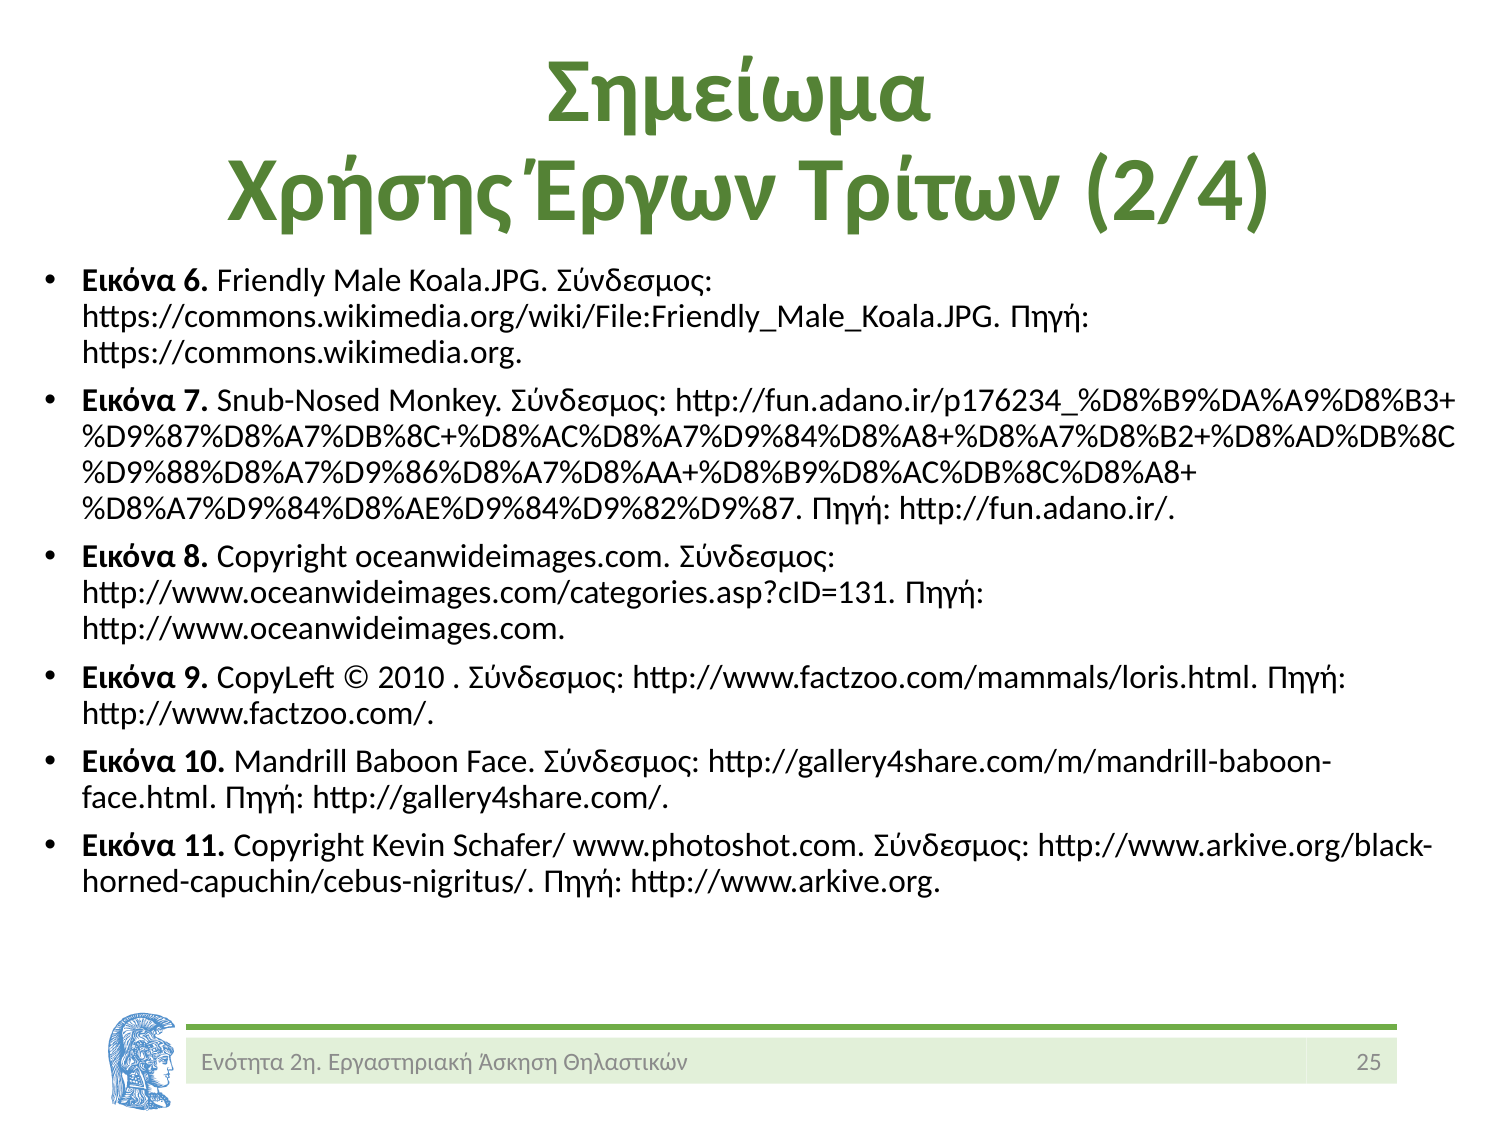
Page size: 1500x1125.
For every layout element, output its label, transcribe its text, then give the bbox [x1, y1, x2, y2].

footer Ενότητα 2η. Εργαστηριακή Άσκηση Θηλαστικών [186, 1037, 1306, 1084]
picture [103, 1011, 186, 1114]
title Σημείωμα Χρήσης Έργων Τρίτων (2/4) [0, 47, 1500, 236]
list Εικόνα 6. Friendly Male Koala.JPG. Σύνδεσμος: https://commons.wikimedia.org/wiki/File:Friendly_Male_Koala.JPG. Πηγή: https://commons.wikimedia.org. Εικόνα 7. Snub-Nosed Monkey. Σύνδεσμος: http://fun.adano.ir/p176234_%D8%B9%DA%A9%D8%B3+%D9%87%D8%A7%DB%8C+%D8%AC%D8%A7%D9%84%D8%A8+%D8%A7%D8%B2+%D8%AD%DB%8C%D9%88%D8%A7%D9%86%D8%A7%D8%AA+%D8%B9%D8%AC%DB%8C%D8%A8+%D8%A7%D9%84%D8%AE%D9%84%D9%82%D9%87. Πηγή: http://fun.adano.ir/. Εικόνα 8. Copyright oceanwideimages.com. Σύνδεσμος: http://www.oceanwideimages.com/categories.asp?cID=131. Πηγή: http://www.oceanwideimages.com. Εικόνα 9. CopyLeft © 2010 . Σύνδεσμος: http://www.factzoo.com/mammals/loris.html. Πηγή: http://www.factzoo.com/. Εικόνα 10. Mandrill Baboon Face. Σύνδεσμος: http://gallery4share.com/m/mandrill-baboon-face.html. Πηγή: http://gallery4share.com/. Εικόνα 11. Copyright Kevin Schafer/ www.photoshot.com. Σύνδεσμος: http://www.arkive.org/black-horned-capuchin/cebus-nigritus/. Πηγή: http://www.arkive.org. [29, 255, 1483, 998]
slide_number 25 [1306, 1037, 1397, 1084]
